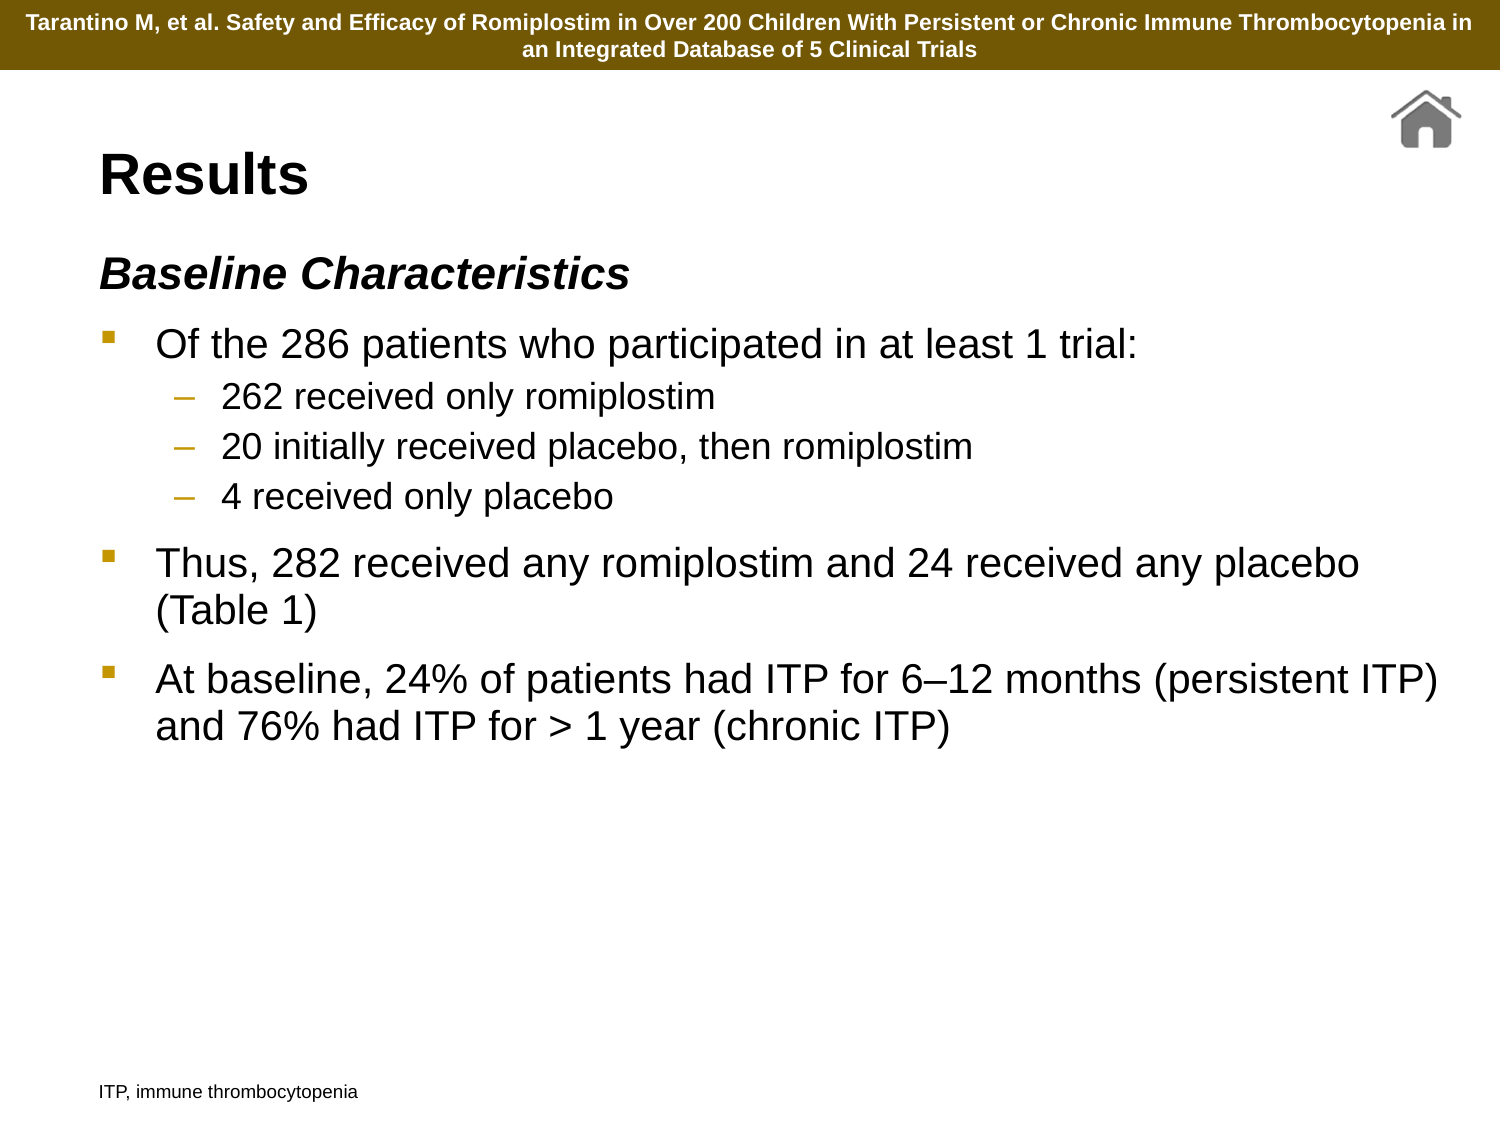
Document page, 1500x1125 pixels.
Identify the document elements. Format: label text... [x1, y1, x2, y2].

text_box Tarantino M, et al. Safety and Efficacy of Romiplostim in Over 200 Children With Persistent or Chronic Immune Thrombocytopenia in an Integrated Database of 5 Clinical Trials [0, 0, 1500, 70]
text_box Results [84, 39, 1376, 215]
text_box ITP, immune thrombocytopenia [84, 1072, 1465, 1110]
picture [1387, 76, 1465, 154]
list Baseline Characteristics Of the 286 patients who participated in at least 1 trial: 262 received only romiplostim 20 initially received placebo, then romiplostim 4 received only placebo Thus, 282 received any romiplostim and 24 received any placebo (Table 1) At baseline, 24% of patients had ITP for 6–12 months (persistent ITP) and 76% had ITP for > 1 year (chronic ITP) [83, 239, 1465, 804]
